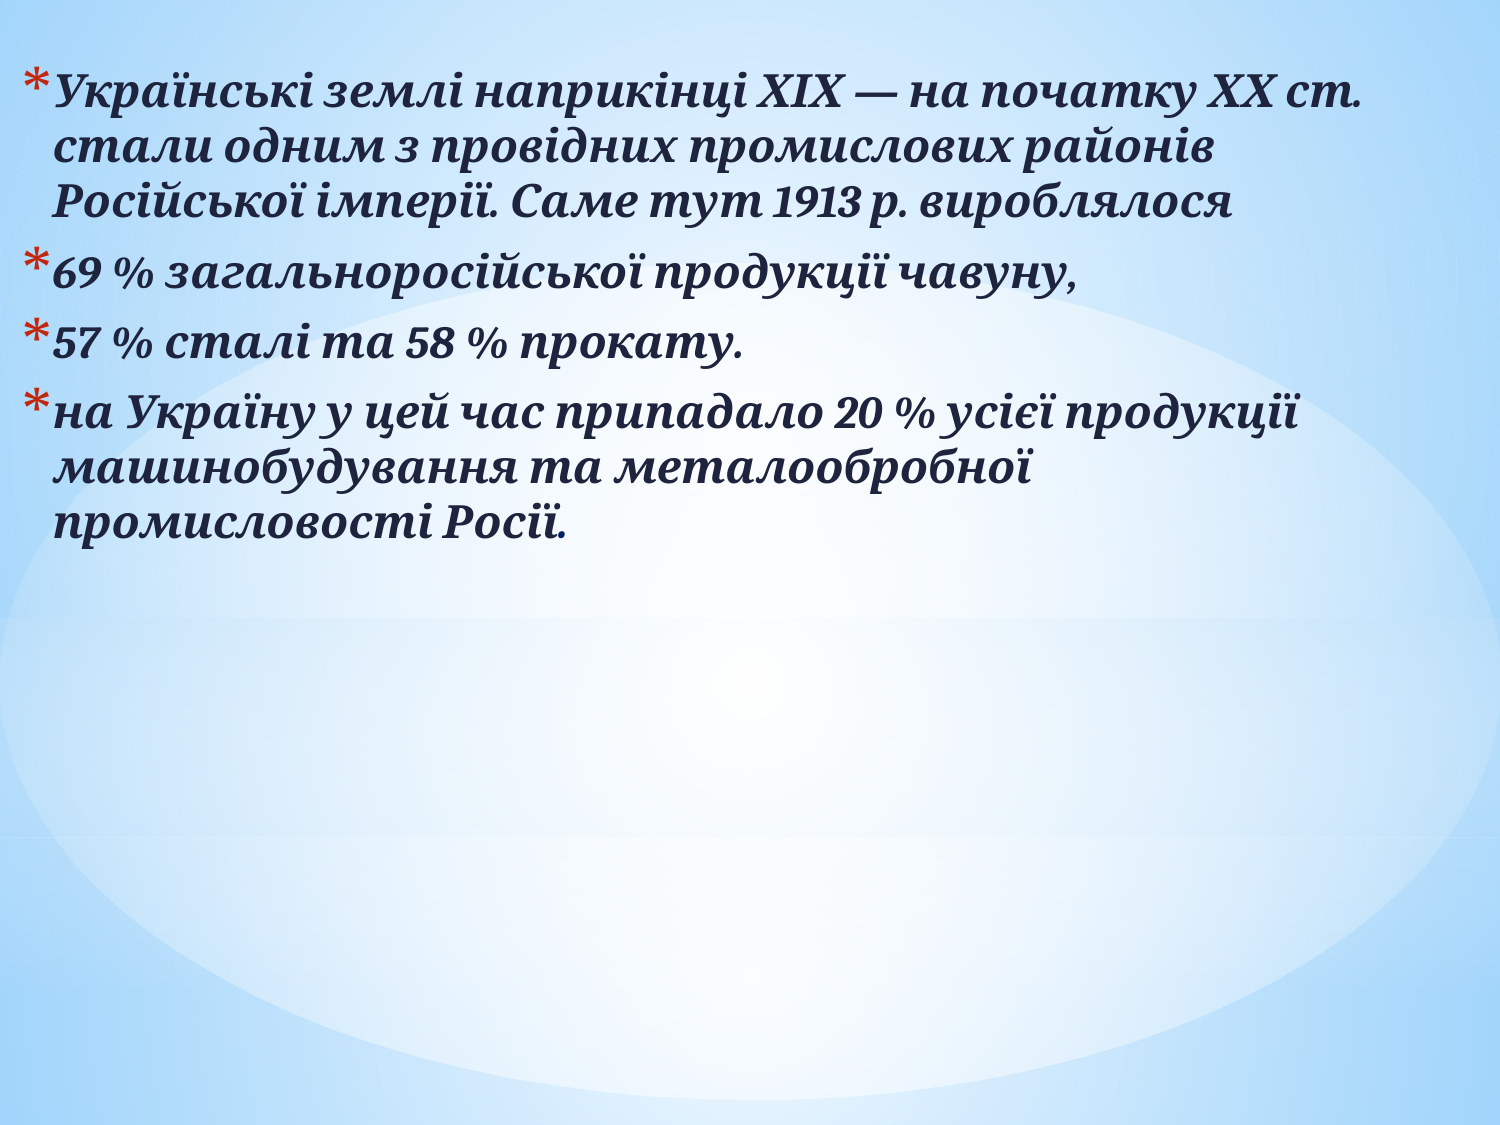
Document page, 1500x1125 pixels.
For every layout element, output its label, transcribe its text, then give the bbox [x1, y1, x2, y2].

list Українські землі наприкінці ХІХ — на початку ХХ ст. стали одним з провідних промислових районів Російської імперії. Саме тут 1913 р. вироблялося 69 % загальноросійської продукції чавуну, 57 % сталі та 58 % прокату. на Україну у цей час припадало 20 % усієї продукції машинобудування та металообробної промисловості Росії. [0, 54, 1383, 1006]
